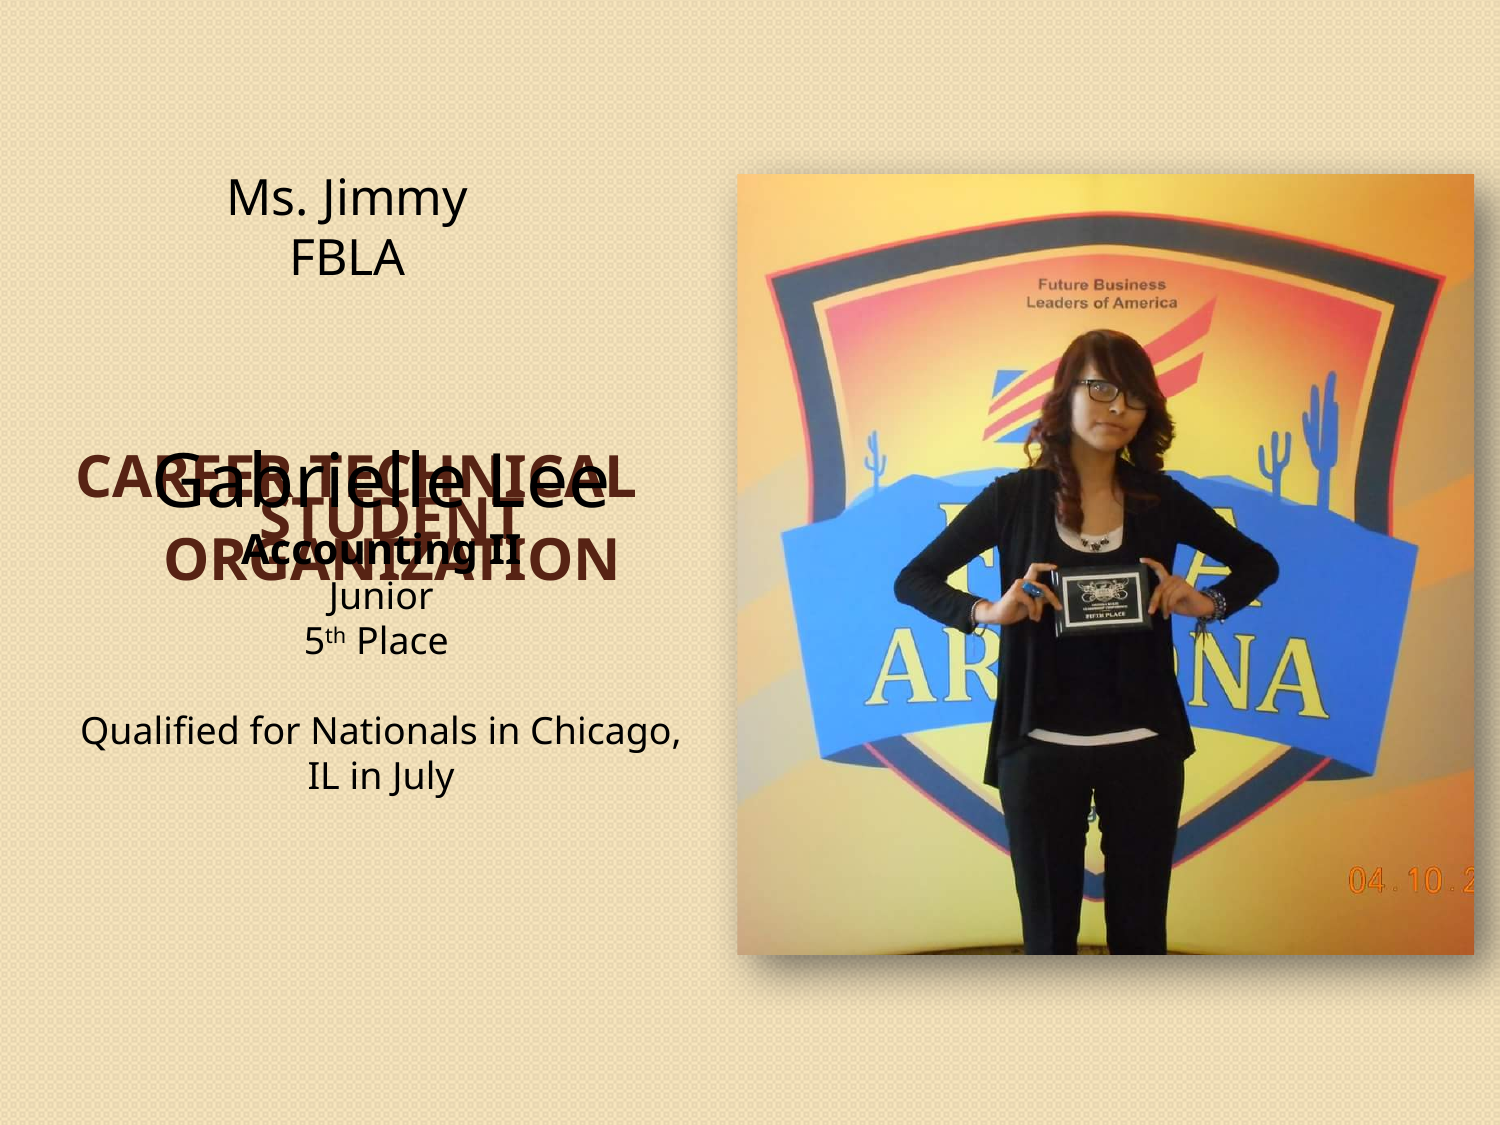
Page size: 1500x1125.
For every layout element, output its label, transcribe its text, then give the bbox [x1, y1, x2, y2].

title CAREER TECHNICAL STUDENT ORGANIZATION [3, 87, 725, 600]
list Ms. Jimmy FBLA [99, 157, 588, 277]
text_box Gabrielle Lee Accounting II Junior 5th Place Qualified for Nationals in Chicago, IL in July [62, 425, 700, 805]
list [737, 174, 1475, 956]
